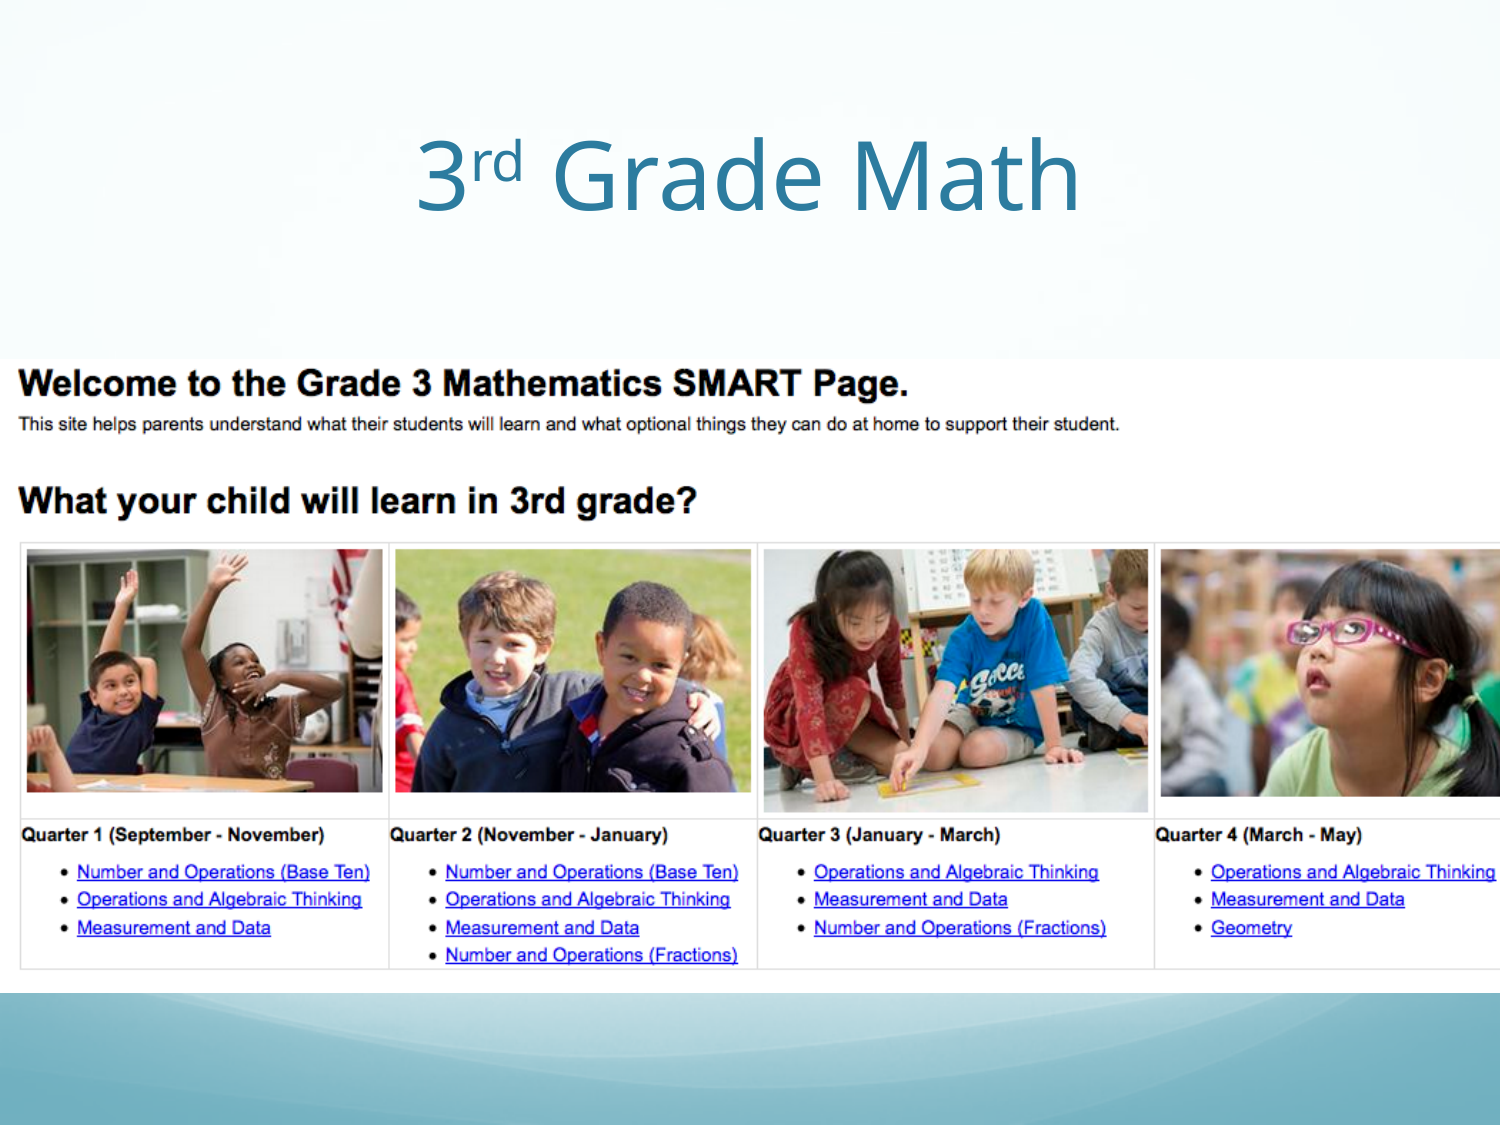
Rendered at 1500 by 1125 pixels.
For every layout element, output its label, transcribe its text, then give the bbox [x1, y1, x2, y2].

title 3rd Grade Math [90, 17, 1410, 237]
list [0, 261, 1500, 1090]
